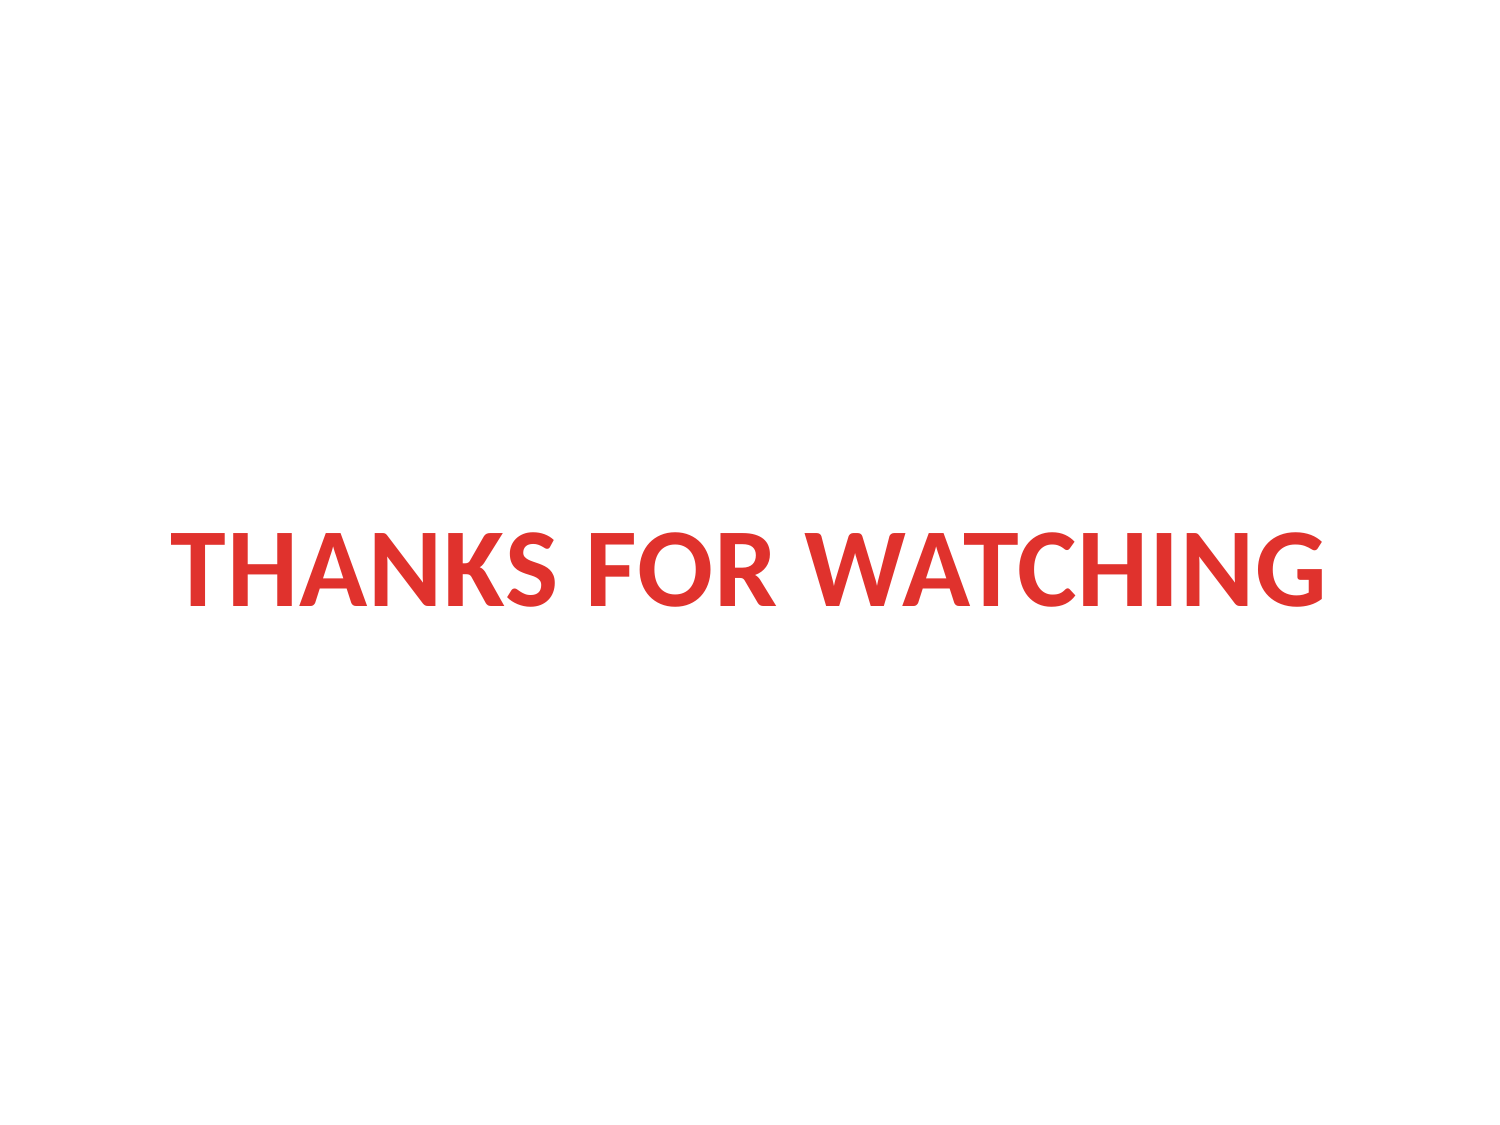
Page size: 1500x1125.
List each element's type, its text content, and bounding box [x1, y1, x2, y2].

text_box THANKS FOR WATCHING [155, 486, 1345, 637]
